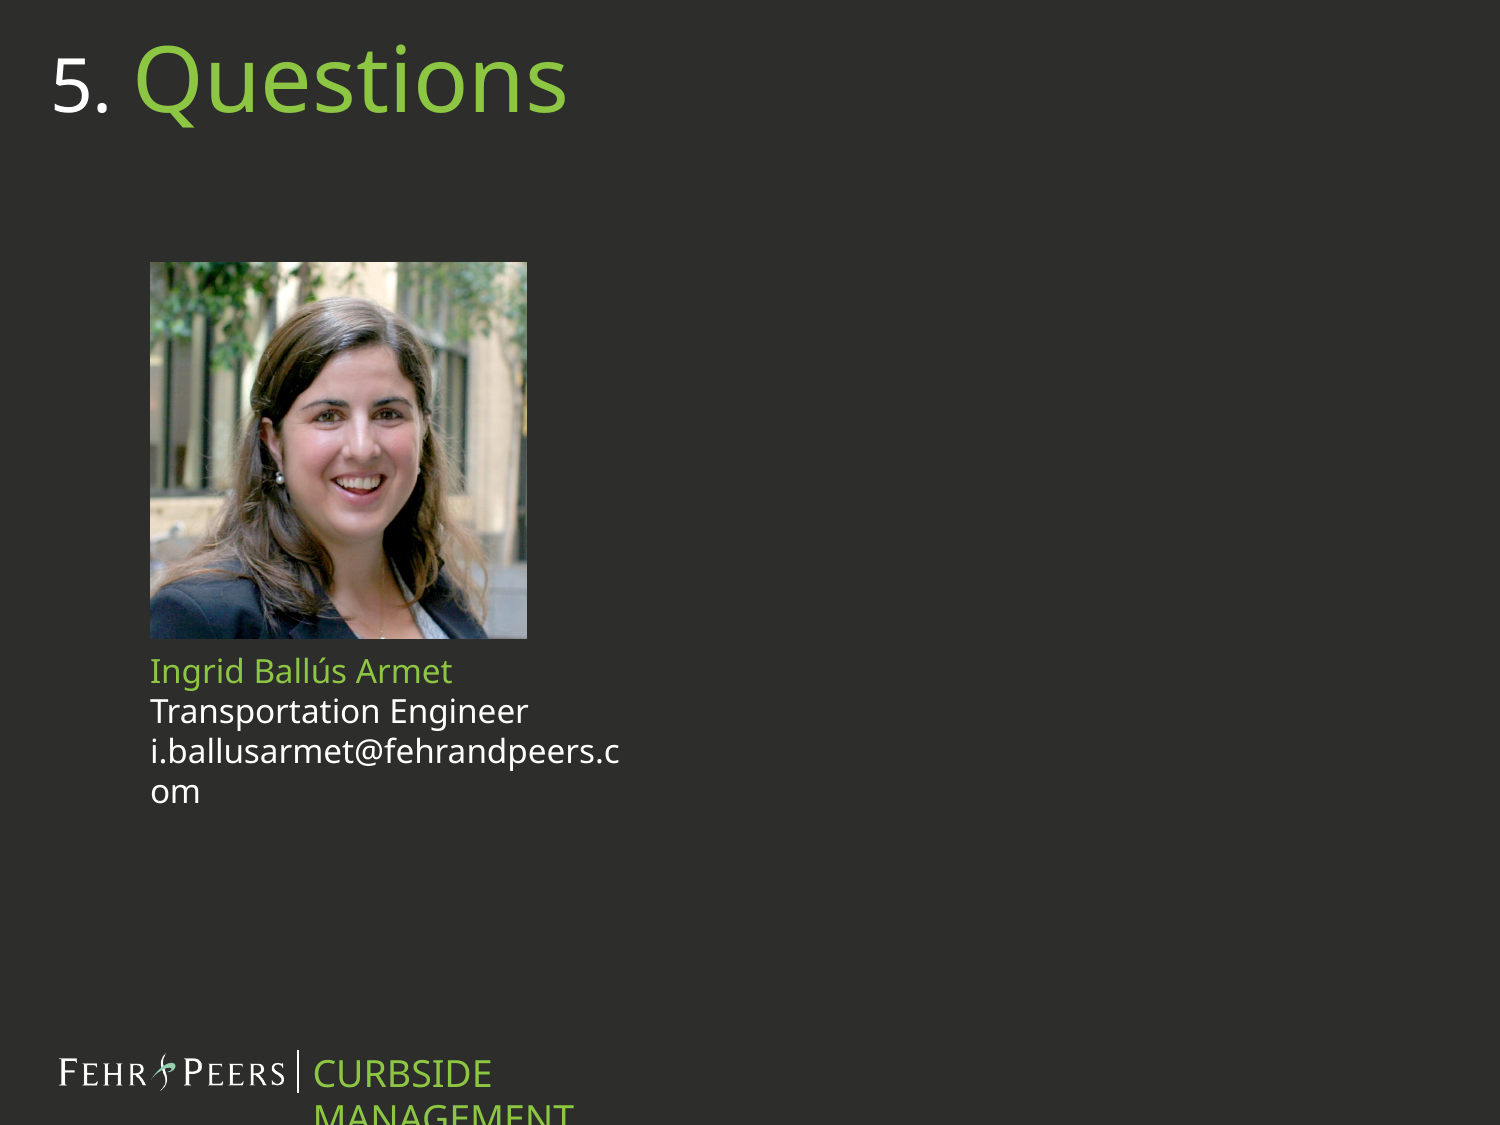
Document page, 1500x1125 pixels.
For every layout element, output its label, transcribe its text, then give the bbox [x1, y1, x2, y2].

picture [59, 1052, 284, 1091]
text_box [149, 262, 626, 838]
text_box CURBSIDE MANAGEMENT [312, 1050, 763, 1100]
text_box 5. Questions [50, 20, 1500, 109]
